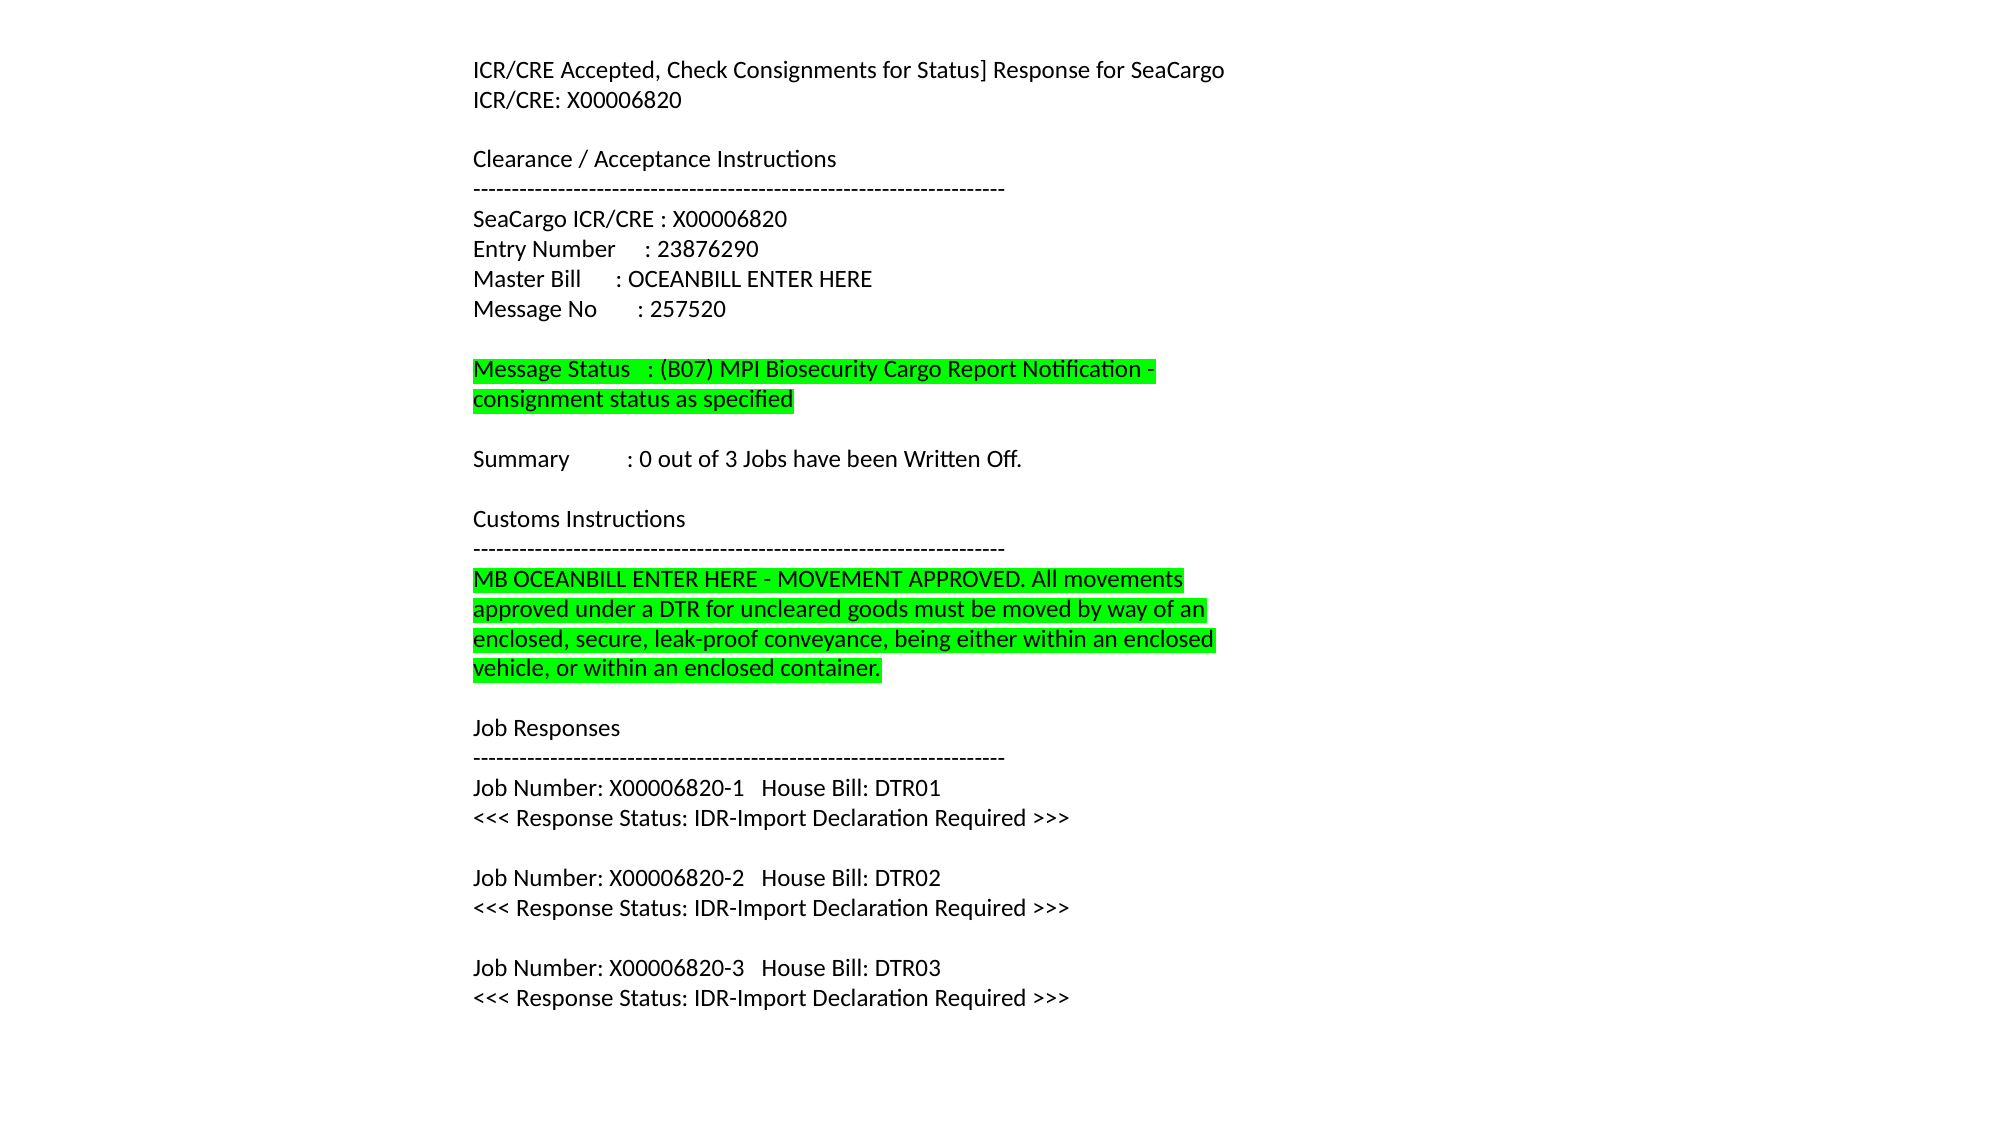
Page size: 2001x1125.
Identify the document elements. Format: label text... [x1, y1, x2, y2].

text_box ICR/CRE Accepted, Check Consignments for Status] Response for SeaCargo ICR/CRE: X00006820 Clearance / Acceptance Instructions --------------------------------------------------------------------- SeaCargo ICR/CRE : X00006820 Entry Number : 23876290 Master Bill : OCEANBILL ENTER HERE Message No : 257520 Message Status : (B07) MPI Biosecurity Cargo Report Notification - consignment status as specified Summary : 0 out of 3 Jobs have been Written Off. Customs Instructions --------------------------------------------------------------------- MB OCEANBILL ENTER HERE - MOVEMENT APPROVED. All movements approved under a DTR for uncleared goods must be moved by way of an enclosed, secure, leak-proof conveyance, being either within an enclosed vehicle, or within an enclosed container. Job Responses --------------------------------------------------------------------- Job Number: X00006820-1 House Bill: DTR01 <<< Response Status: IDR-Import Declaration Required >>> Job Number: X00006820-2 House Bill: DTR02 <<< Response Status: IDR-Import Declaration Required >>> Job Number: X00006820-3 House Bill: DTR03 <<< Response Status: IDR-Import Declaration Required >>> [458, 45, 1259, 1019]
